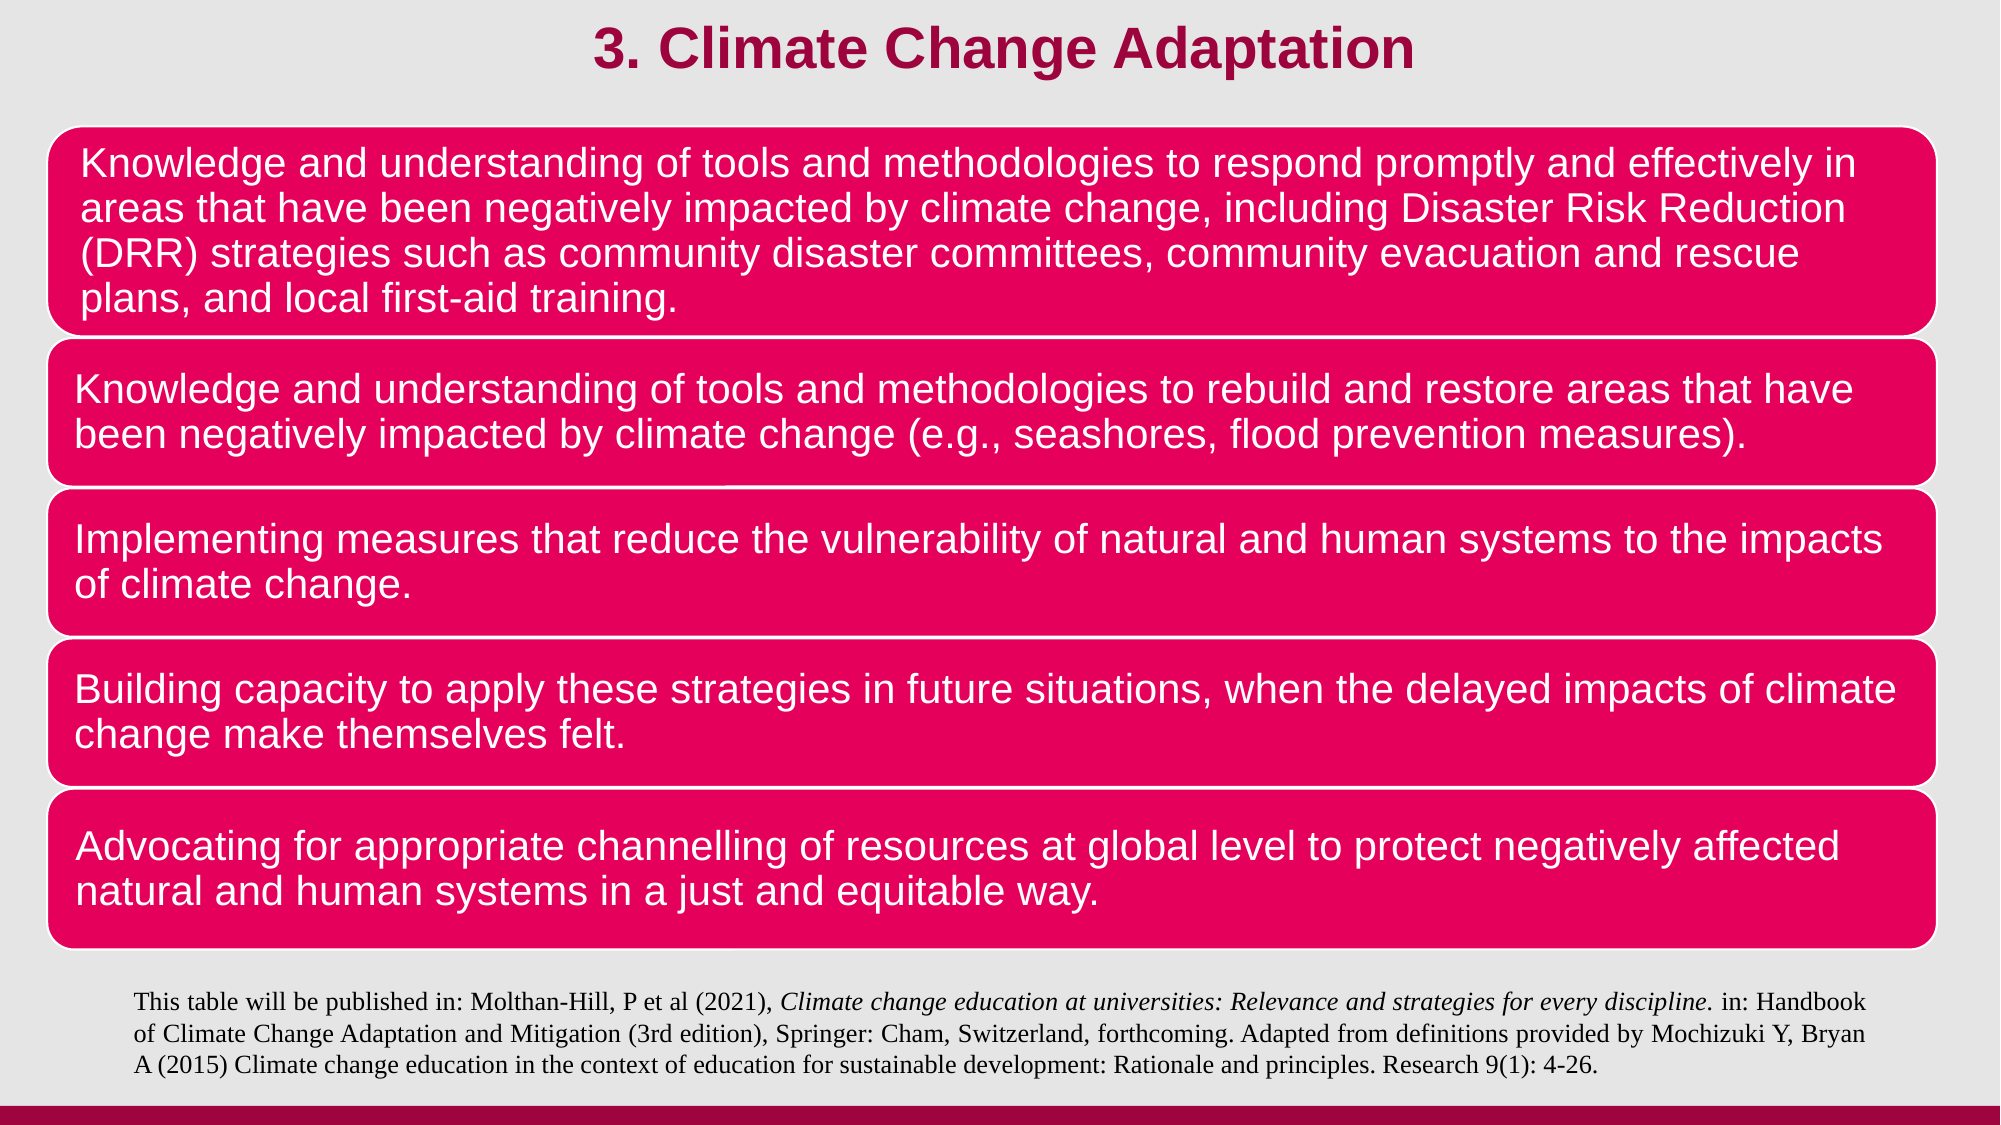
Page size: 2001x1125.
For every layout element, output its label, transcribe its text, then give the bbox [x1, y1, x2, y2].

text_box 3. Climate Change Adaptation [0, 3, 2000, 88]
text_box This table will be published in: Molthan-Hill, P et al (2021), Climate change education at universities: Relevance and strategies for every discipline. in: Handbook of Climate Change Adaptation and Mitigation (3rd edition), Springer: Cham, Switzerland, forthcoming. Adapted from definitions provided by Mochizuki Y, Bryan A (2015) Climate change education in the context of education for sustainable development: Rationale and principles. Research 9(1): 4-26. [133, 984, 1867, 1079]
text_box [47, 92, 1937, 984]
